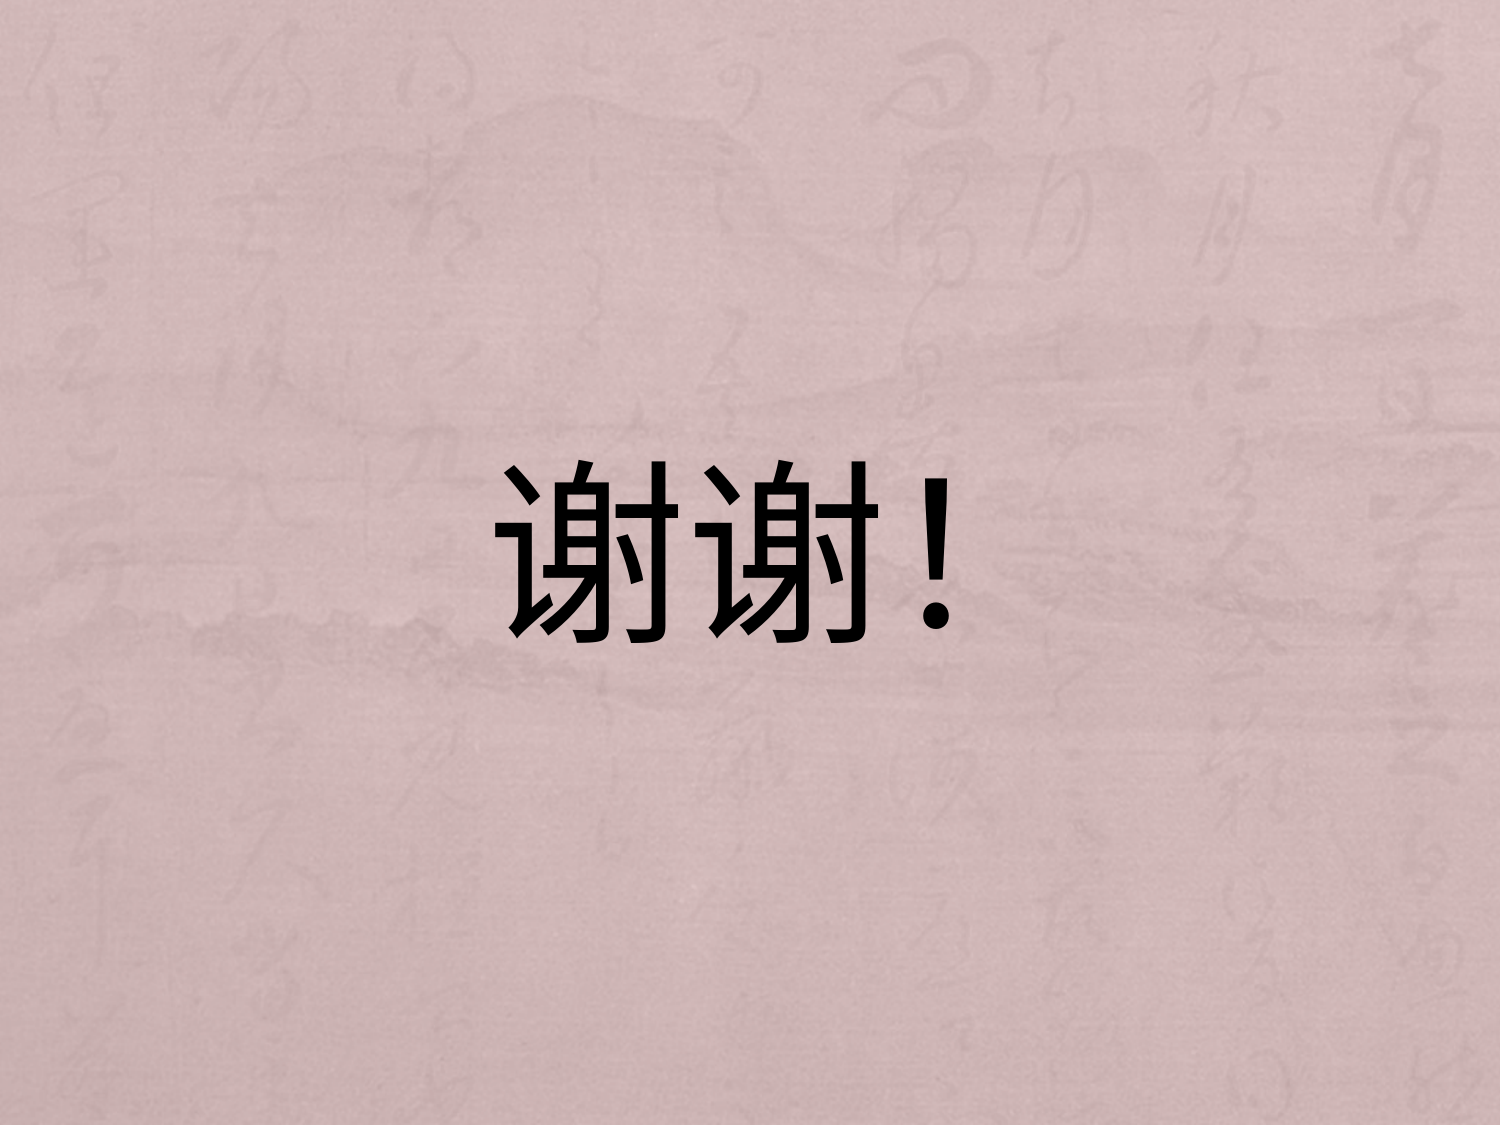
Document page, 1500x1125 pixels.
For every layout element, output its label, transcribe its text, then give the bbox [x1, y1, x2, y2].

list 谢谢！ [147, 420, 1425, 1038]
